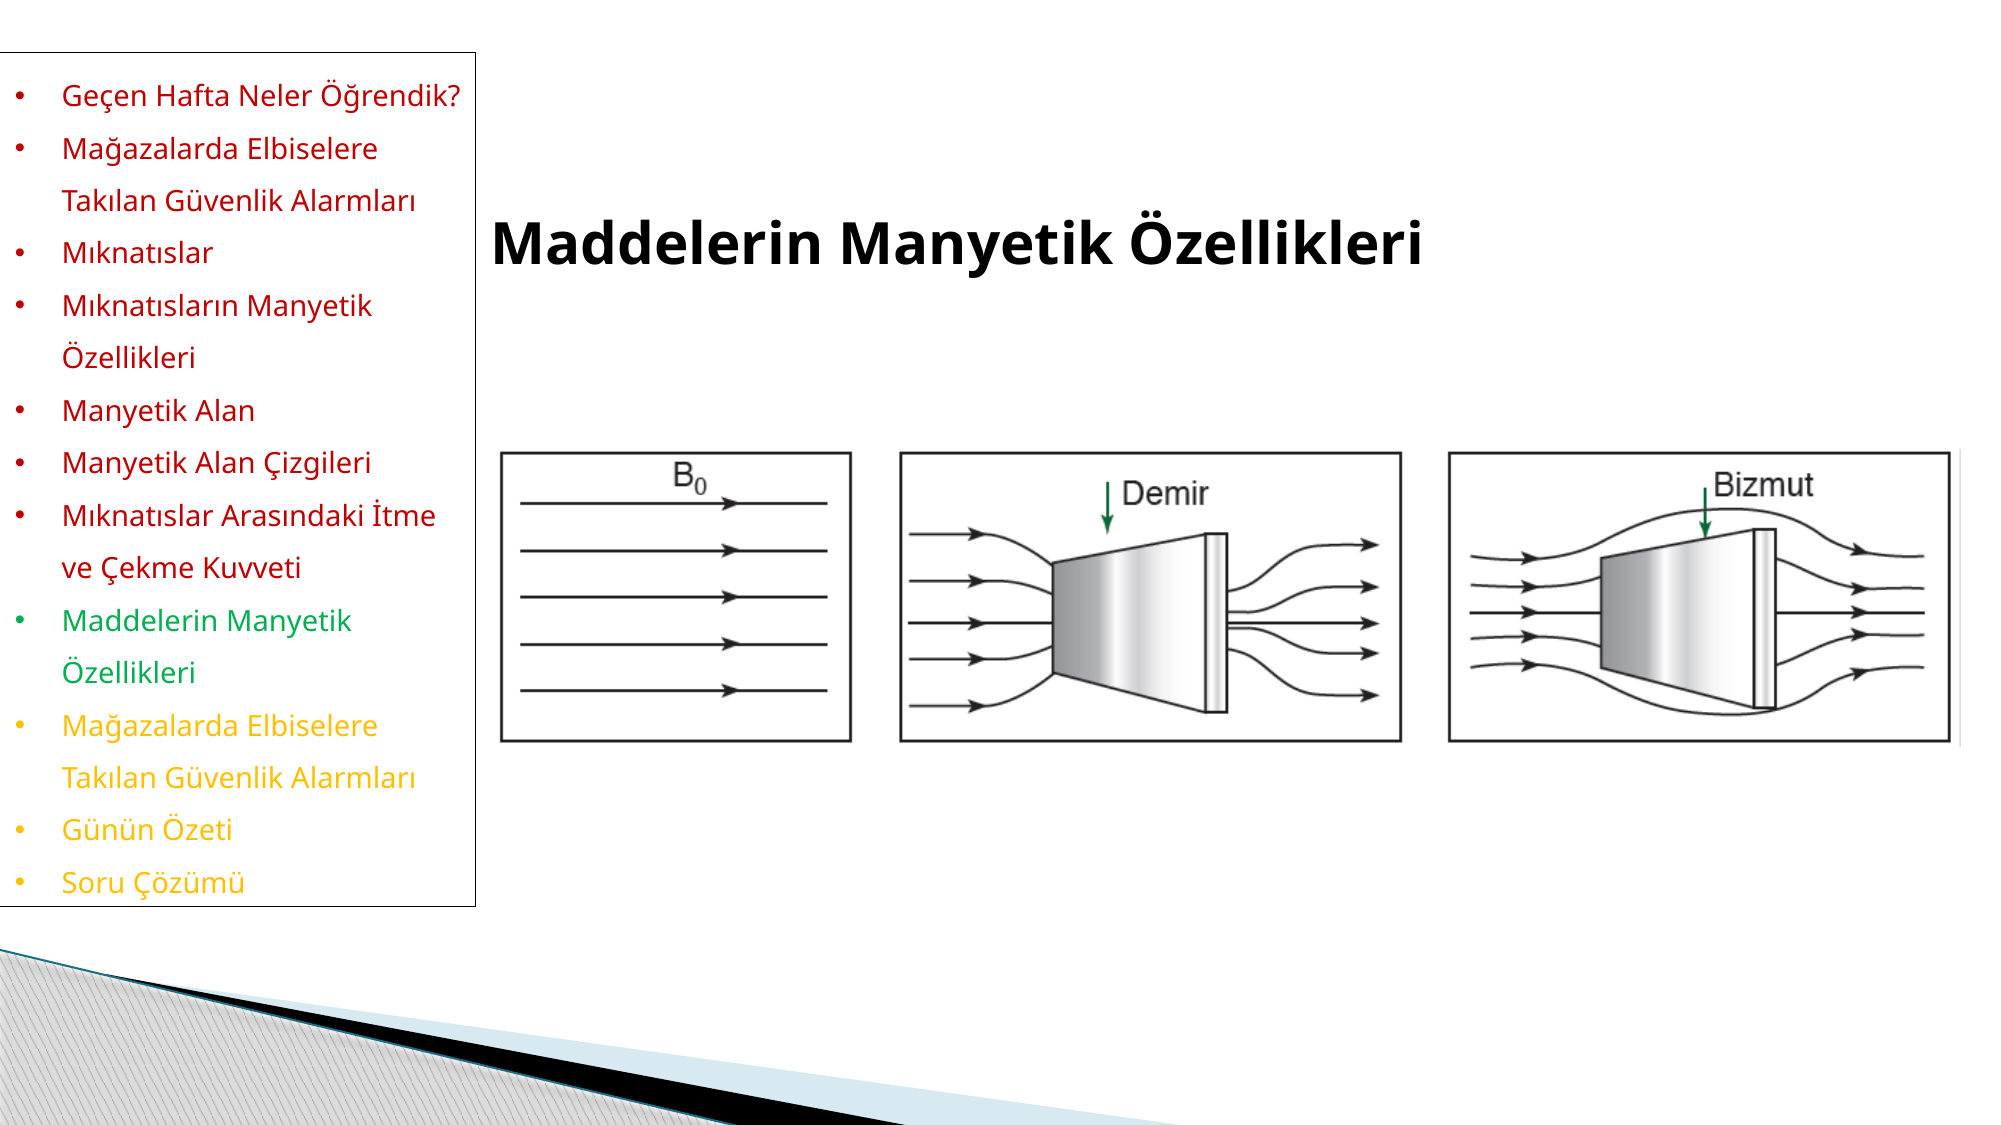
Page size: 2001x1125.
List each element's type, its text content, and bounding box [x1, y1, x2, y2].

text_box Geçen Hafta Neler Öğrendik? Mağazalarda Elbiselere Takılan Güvenlik Alarmları Mıknatıslar Mıknatısların Manyetik Özellikleri Manyetik Alan Manyetik Alan Çizgileri Mıknatıslar Arasındaki İtme ve Çekme Kuvveti Maddelerin Manyetik Özellikleri Mağazalarda Elbiselere Takılan Güvenlik Alarmları Günün Özeti Soru Çözümü [0, 52, 476, 907]
text_box Maddelerin Manyetik Özellikleri [476, 198, 1719, 284]
picture [496, 449, 1961, 747]
